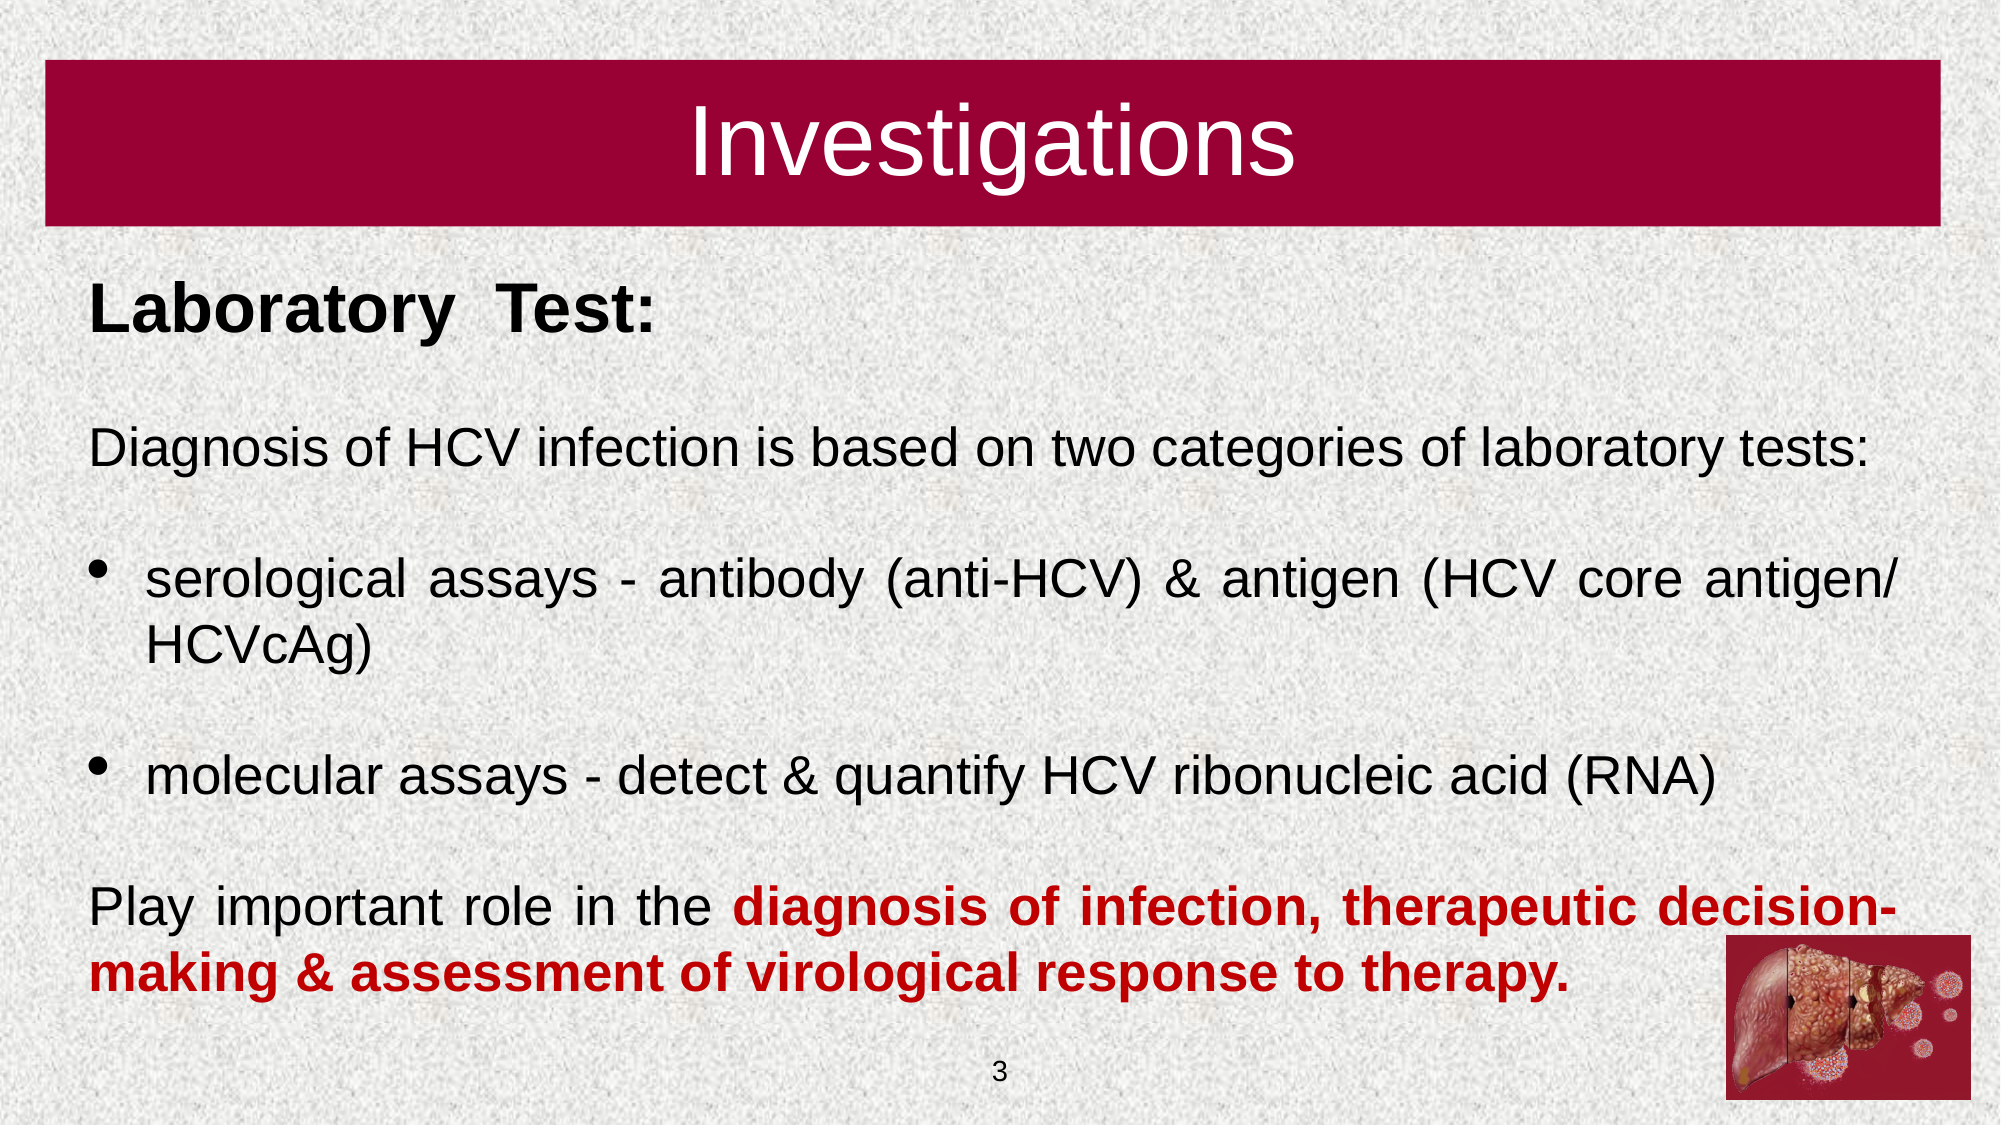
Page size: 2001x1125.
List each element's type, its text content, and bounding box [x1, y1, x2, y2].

list Laboratory Test: Diagnosis of HCV infection is based on two categories of laboratory tests: serological assays - antibody (anti-HCV) & antigen (HCV core antigen/ HCVcAg) molecular assays - detect & quantify HCV ribonucleic acid (RNA) Play important role in the diagnosis of infection, therapeutic decision-making & assessment of virological response to therapy. [73, 254, 1915, 1023]
title Investigations [45, 59, 1941, 227]
picture [0, 0, 2001, 1125]
slide_number 3 [774, 1039, 1225, 1100]
